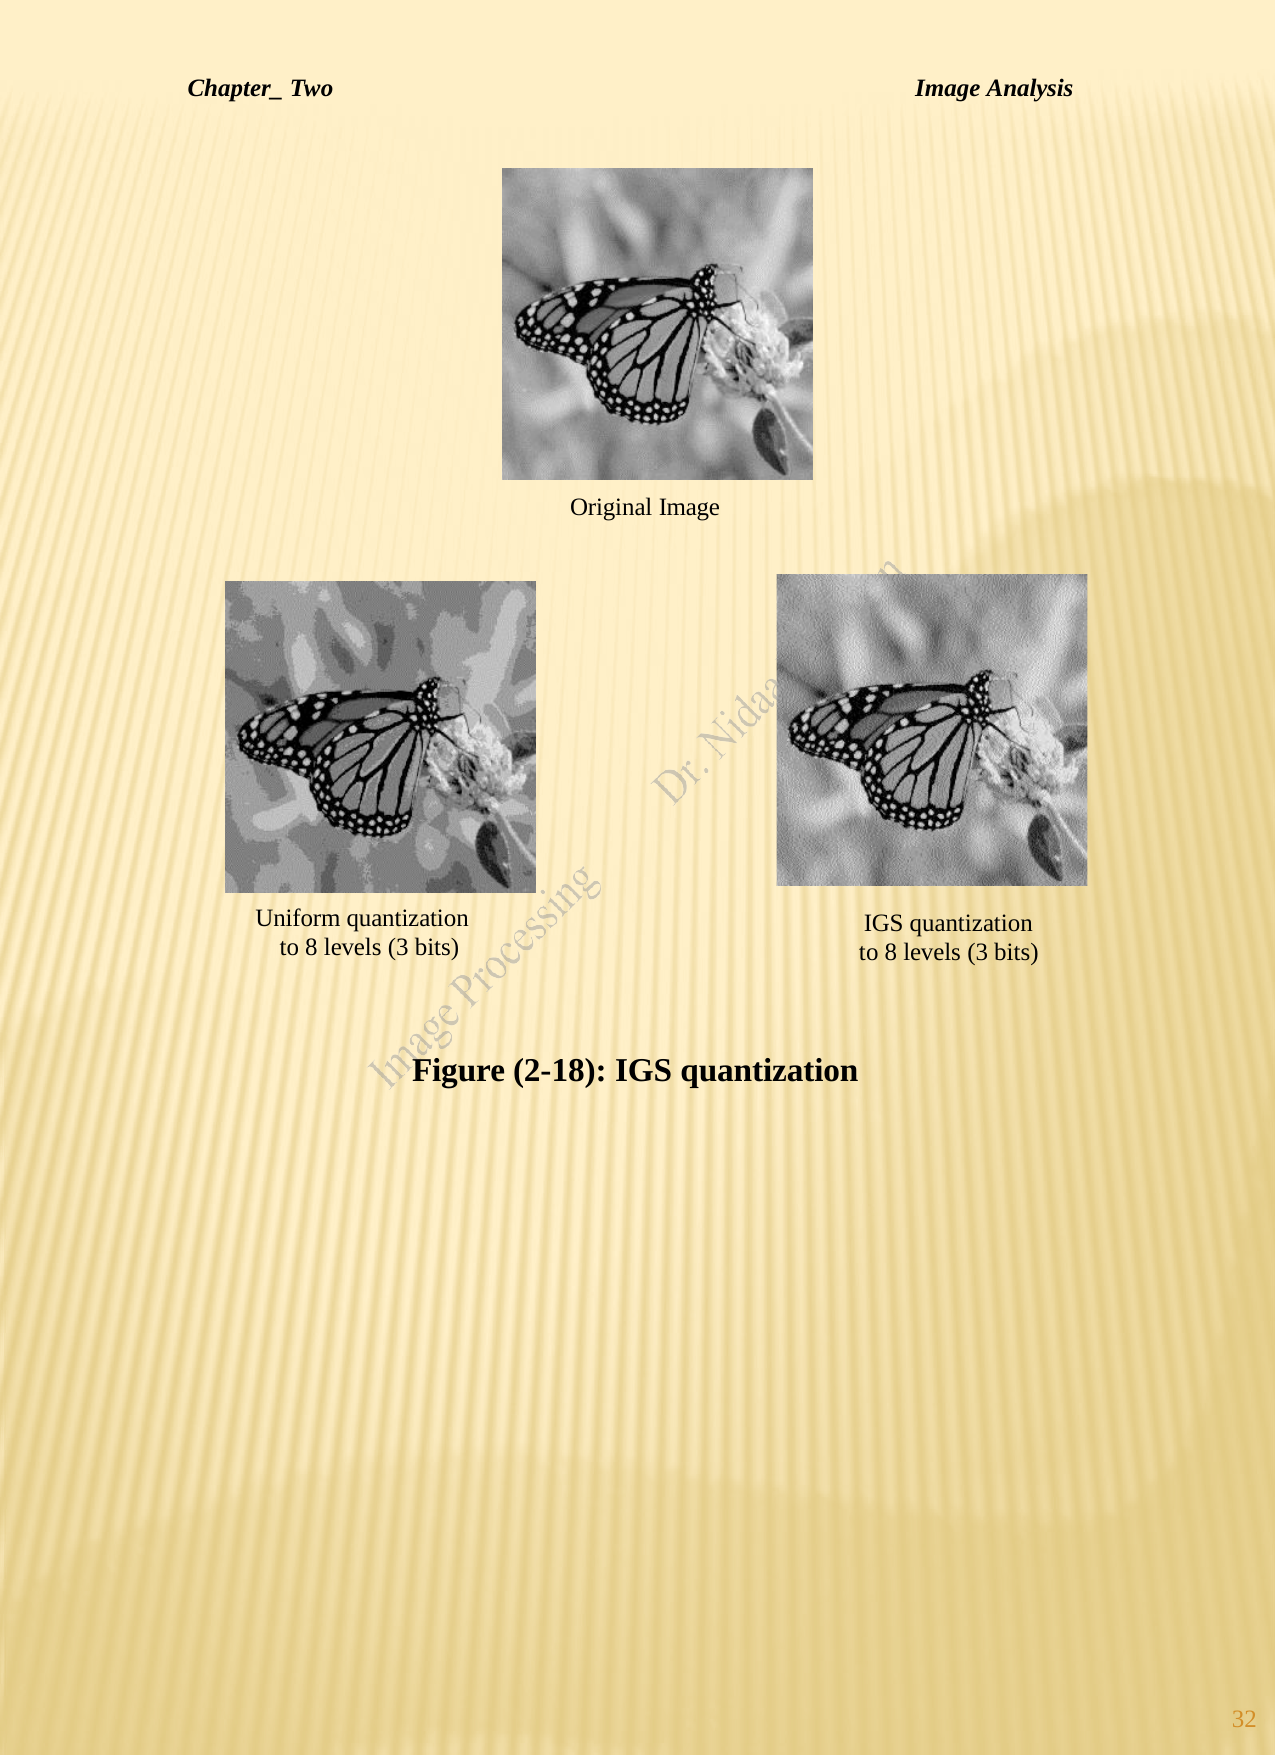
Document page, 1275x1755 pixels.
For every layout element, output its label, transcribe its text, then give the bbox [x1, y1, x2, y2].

text_box IGS quantization to 8 levels (3 bits) [856, 903, 1042, 966]
text_box [225, 581, 536, 893]
text_box Image Analysis [913, 69, 1077, 102]
text_box Figure (2-18): IGS quantization [410, 1045, 865, 1088]
slide_number 32 [1205, 1702, 1257, 1755]
text_box [776, 574, 1088, 886]
text_box [366, 866, 601, 1090]
text_box Chapter_ Two [185, 69, 337, 102]
text_box Original Image [567, 488, 724, 521]
text_box [650, 561, 906, 806]
text_box [502, 168, 813, 480]
text_box Uniform quantization to 8 levels (3 bits) [253, 898, 474, 961]
